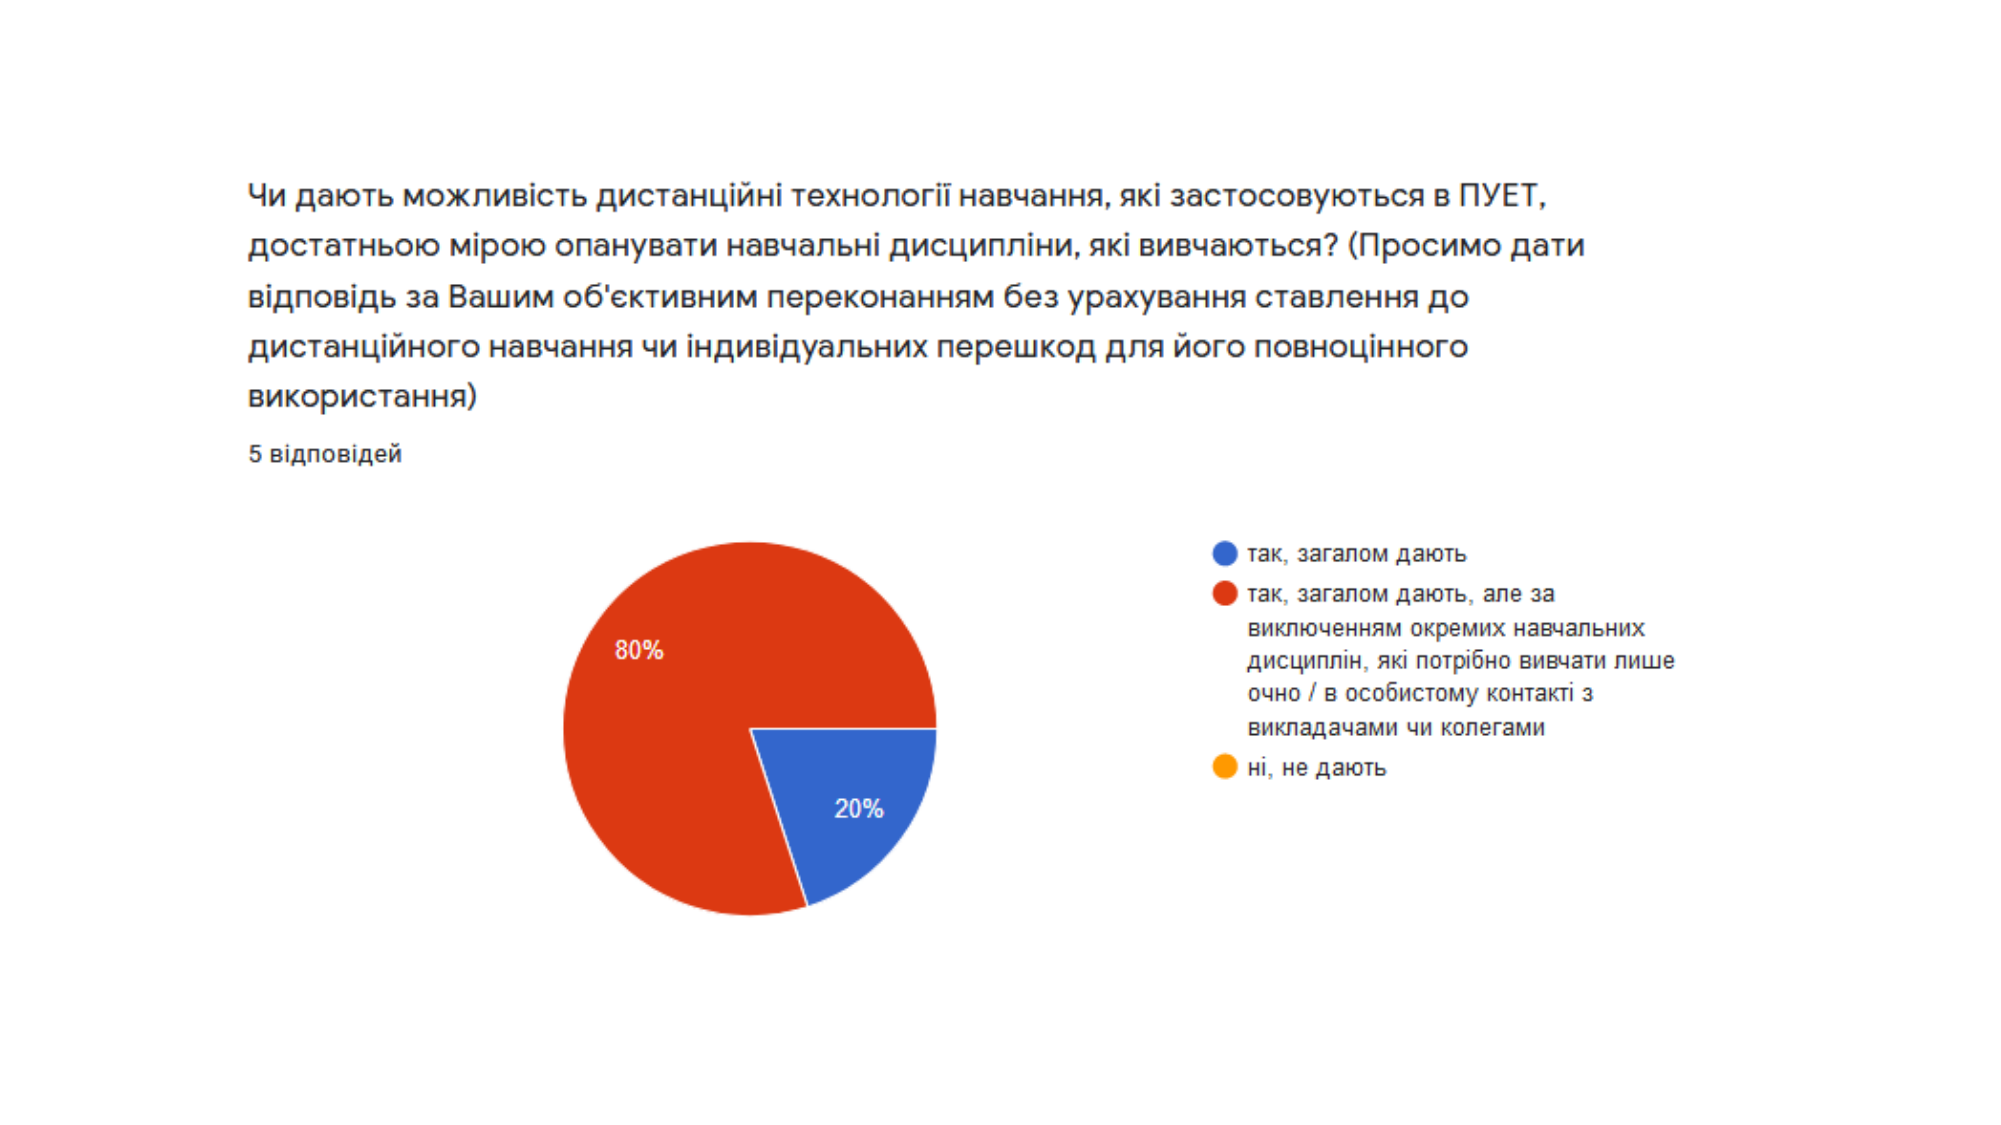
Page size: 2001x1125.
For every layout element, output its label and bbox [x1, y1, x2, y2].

picture [220, 155, 1783, 971]
